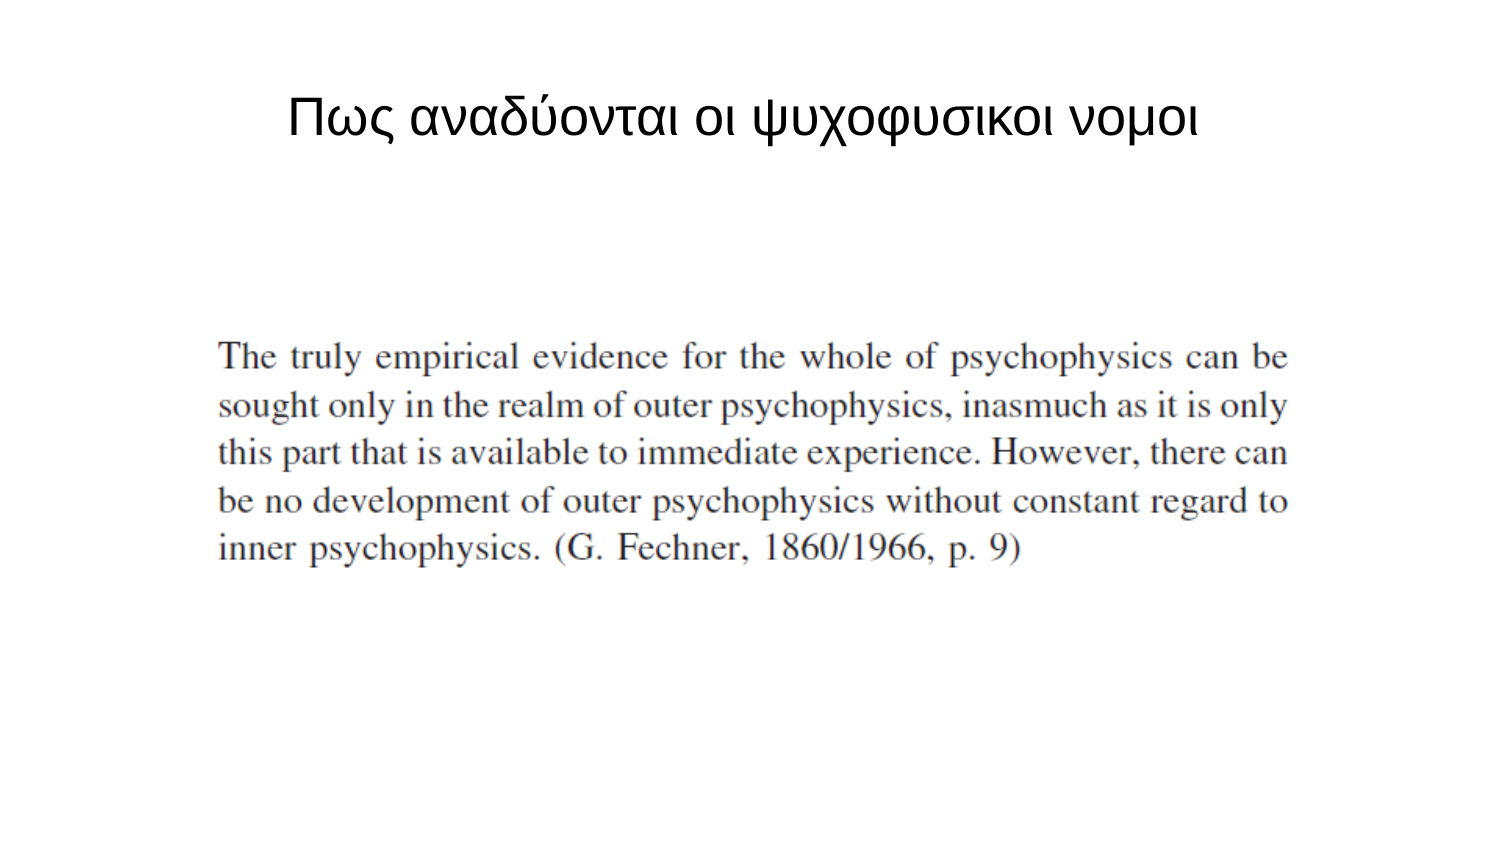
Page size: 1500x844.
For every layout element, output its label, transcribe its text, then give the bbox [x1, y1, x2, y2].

title Πως αναδύονται οι ψυχοφυσικοι νομοι [273, 71, 1227, 166]
picture [167, 281, 1333, 596]
